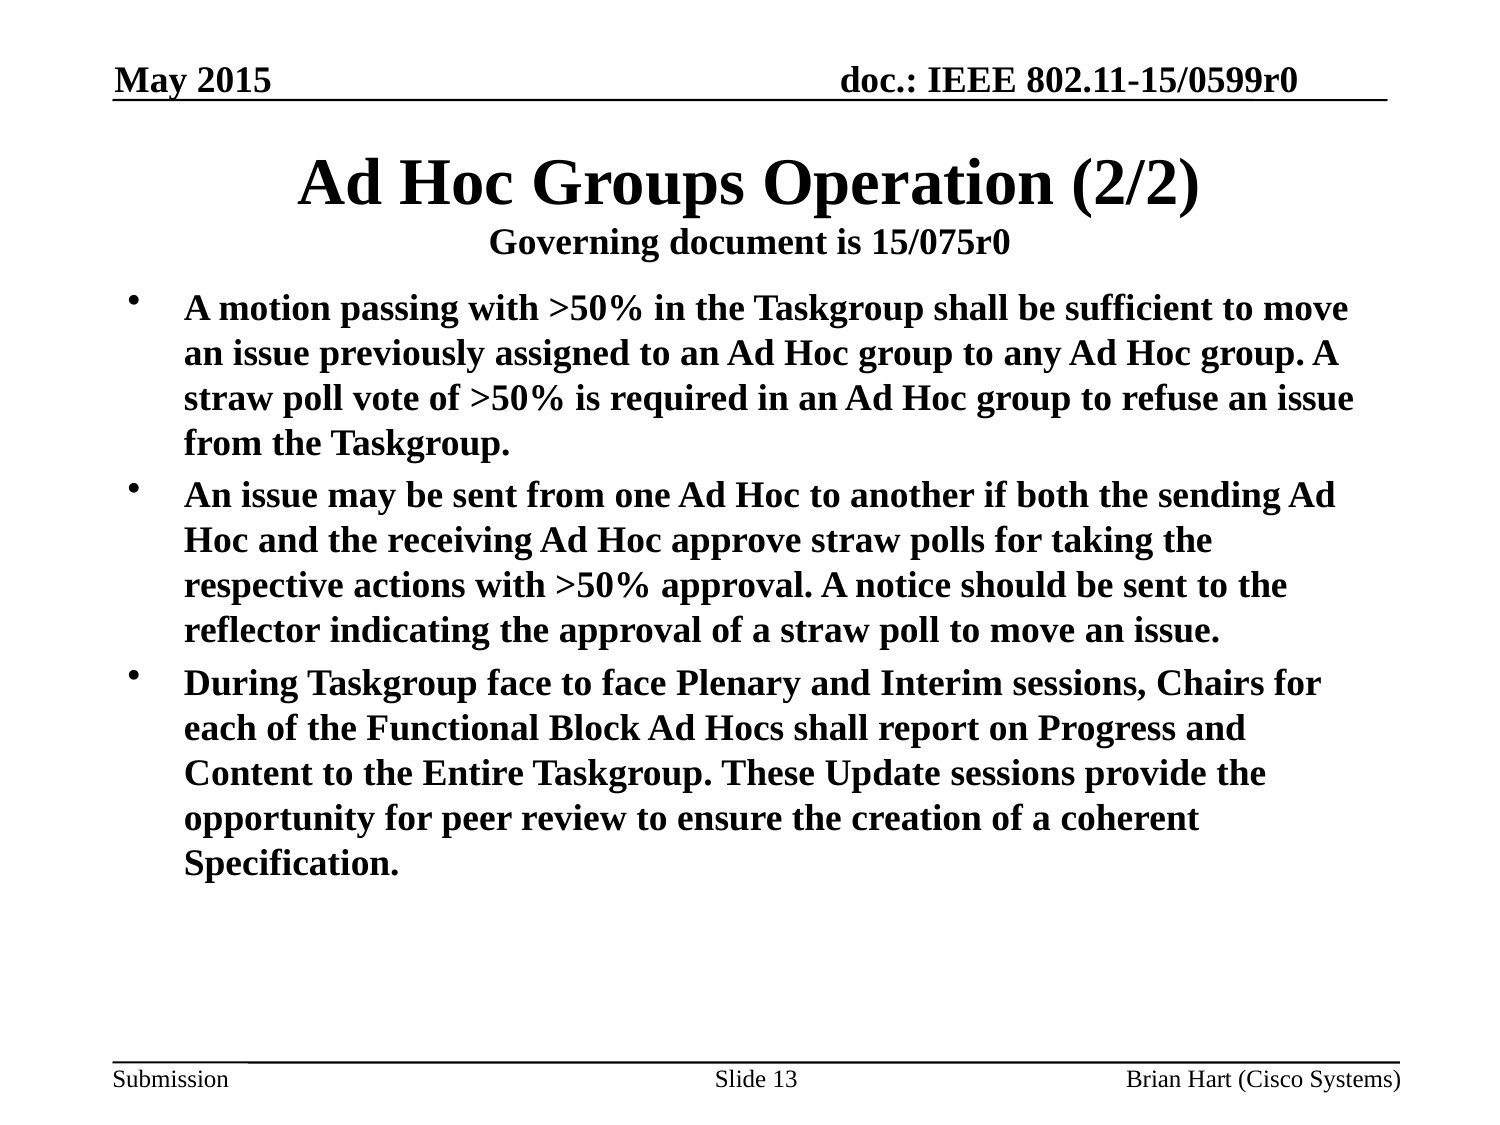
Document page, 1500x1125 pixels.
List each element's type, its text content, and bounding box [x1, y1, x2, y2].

slide_number Slide 13 [712, 1061, 800, 1093]
title Ad Hoc Groups Operation (2/2) Governing document is 15/075r0 [112, 112, 1388, 275]
list A motion passing with >50% in the Taskgroup shall be sufficient to move an issue previously assigned to an Ad Hoc group to any Ad Hoc group. A straw poll vote of >50% is required in an Ad Hoc group to refuse an issue from the Taskgroup. An issue may be sent from one Ad Hoc to another if both the sending Ad Hoc and the receiving Ad Hoc approve straw polls for taking the respective actions with >50% approval. A notice should be sent to the reflector indicating the approval of a straw poll to move an issue. During Taskgroup face to face Plenary and Interim sessions, Chairs for each of the Functional Block Ad Hocs shall report on Progress and Content to the Entire Taskgroup. These Update sessions provide the opportunity for peer review to ensure the creation of a coherent Specification. [112, 275, 1388, 950]
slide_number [114, 54, 274, 101]
footer Brian Hart (Cisco Systems) [1122, 1061, 1402, 1093]
